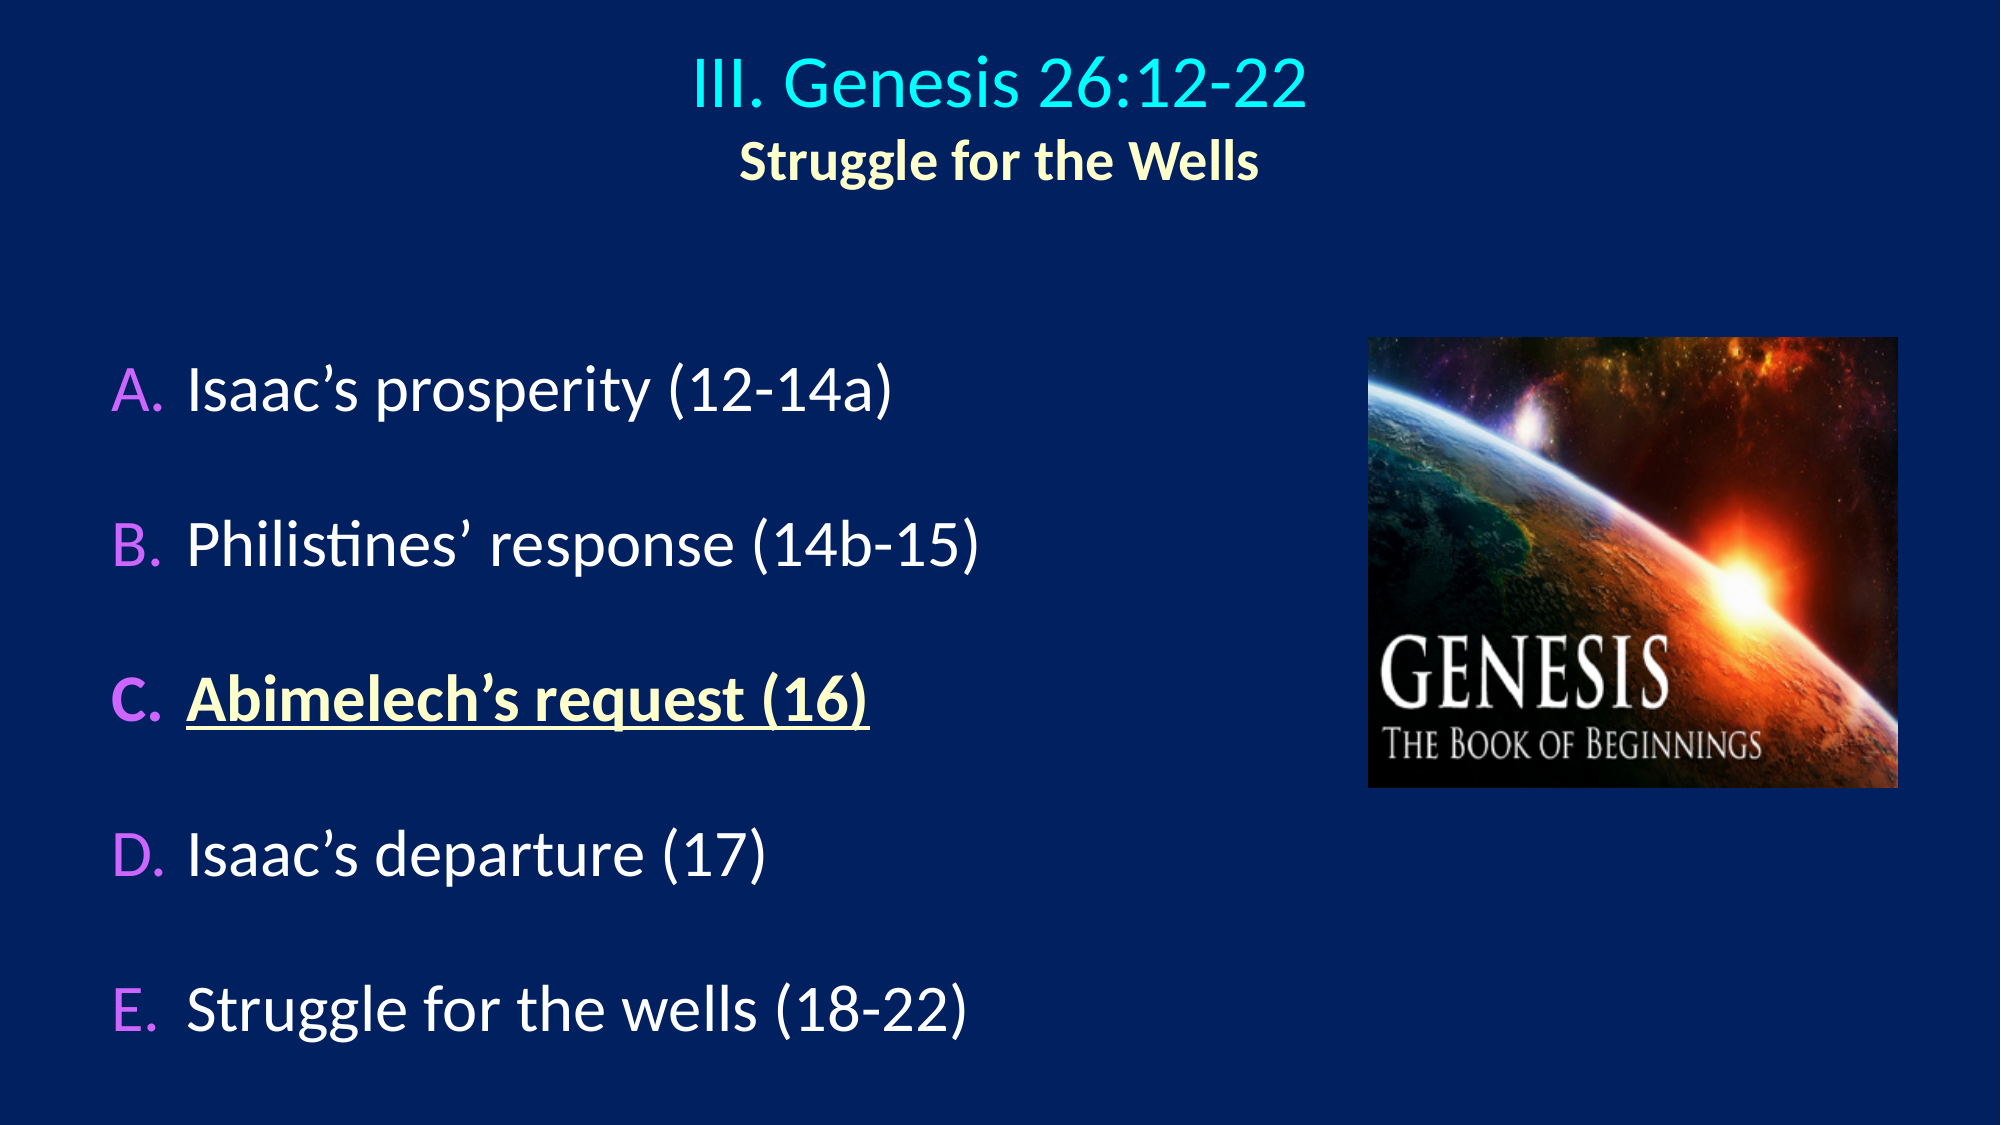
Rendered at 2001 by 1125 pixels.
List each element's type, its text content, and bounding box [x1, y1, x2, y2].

picture [1367, 337, 1898, 788]
list Isaac’s prosperity (12-14a) Philistines’ response (14b-15) Abimelech’s request (16) Isaac’s departure (17) Struggle for the wells (18-22) [95, 337, 1365, 788]
title III. Genesis 26:12-22 Struggle for the Wells [535, 37, 1464, 188]
